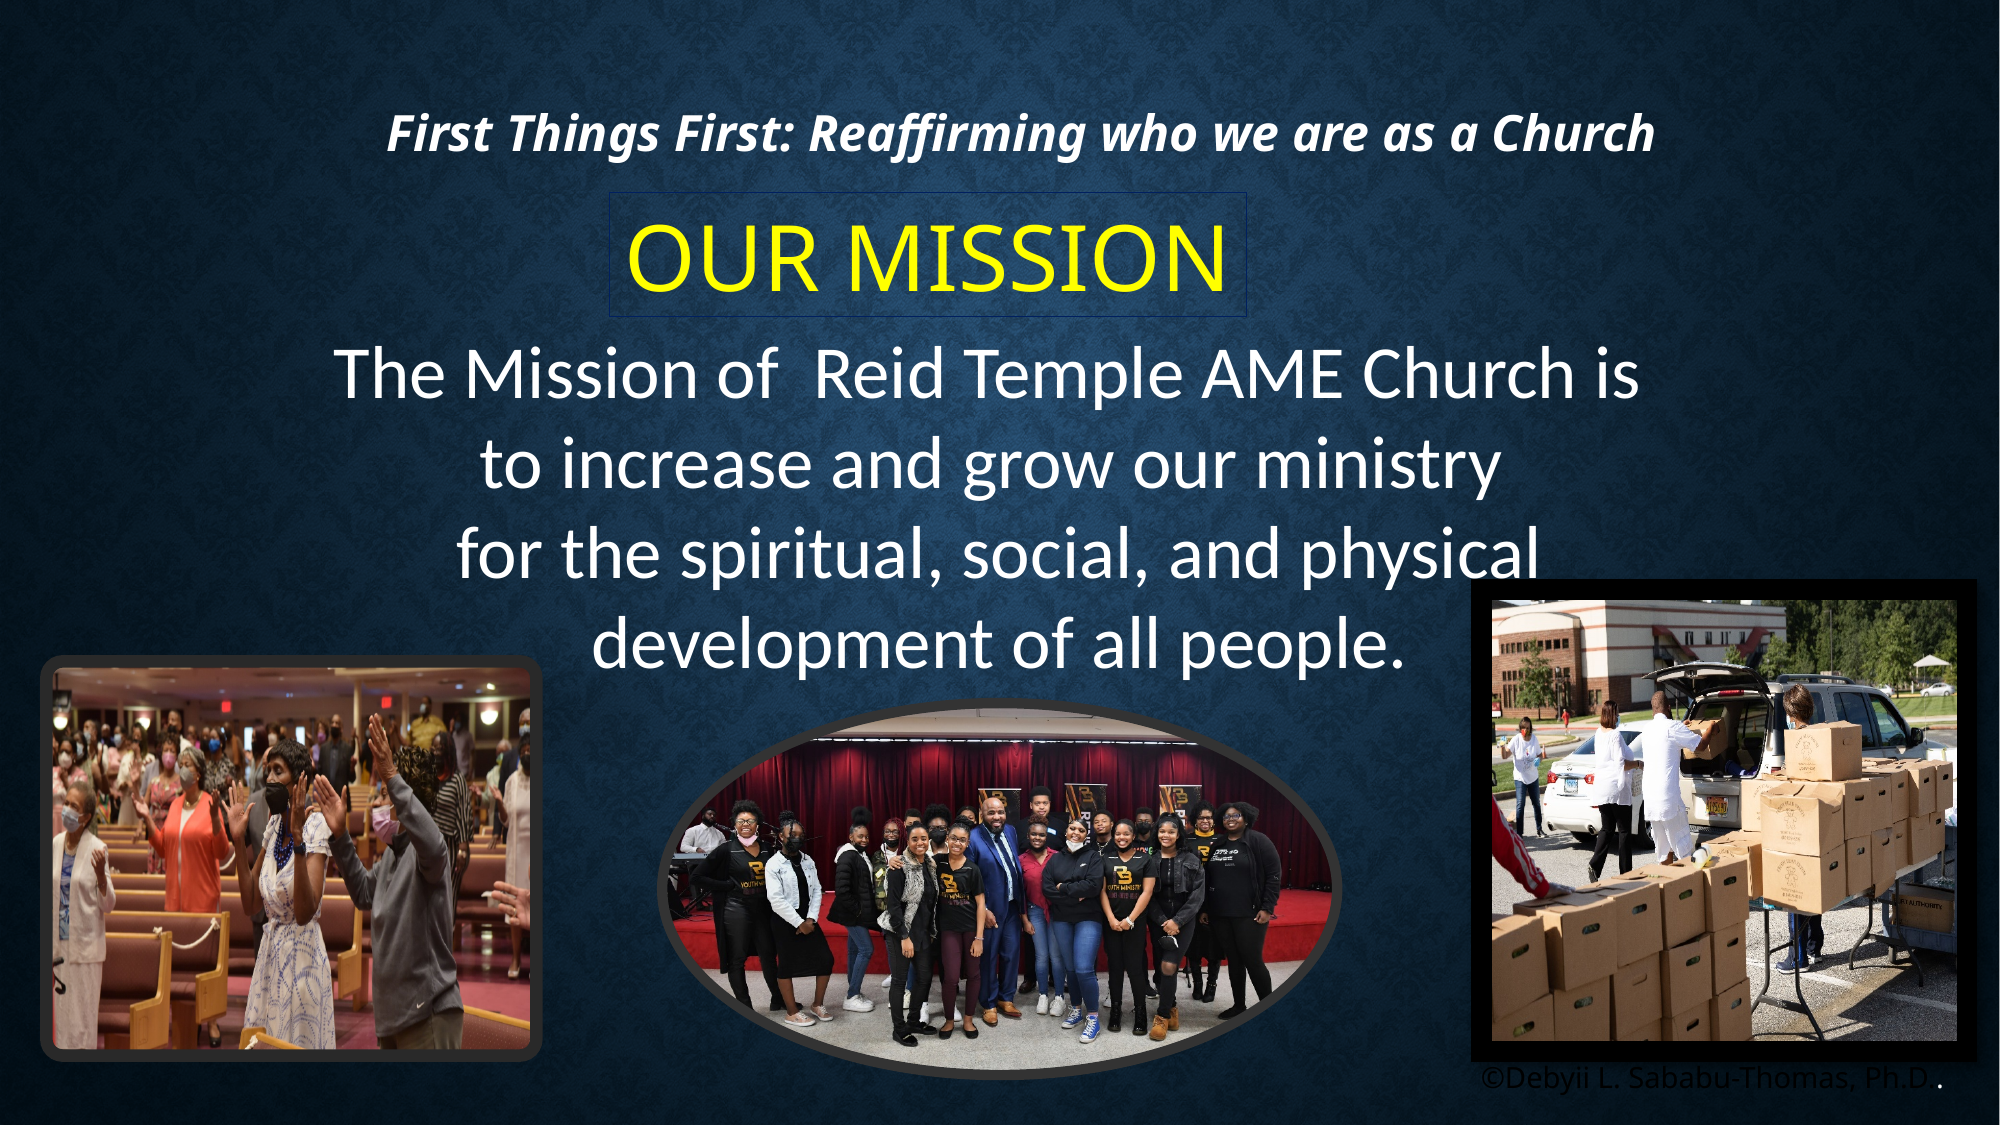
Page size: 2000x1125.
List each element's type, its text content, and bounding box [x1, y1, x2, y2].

picture [1491, 599, 1958, 1042]
text_box OUR MISSION [609, 192, 1247, 317]
picture [45, 660, 537, 1057]
text_box The Mission of Reid Temple AME Church is to increase and grow our ministry for the spiritual, social, and physical development of all people. [319, 316, 1681, 692]
text_box ©Debyii L. Sababu-Thomas, Ph.D.. [1465, 1052, 2000, 1103]
picture [661, 702, 1338, 1076]
text_box First Things First: Reaffirming who we are as a Church [372, 94, 1673, 169]
